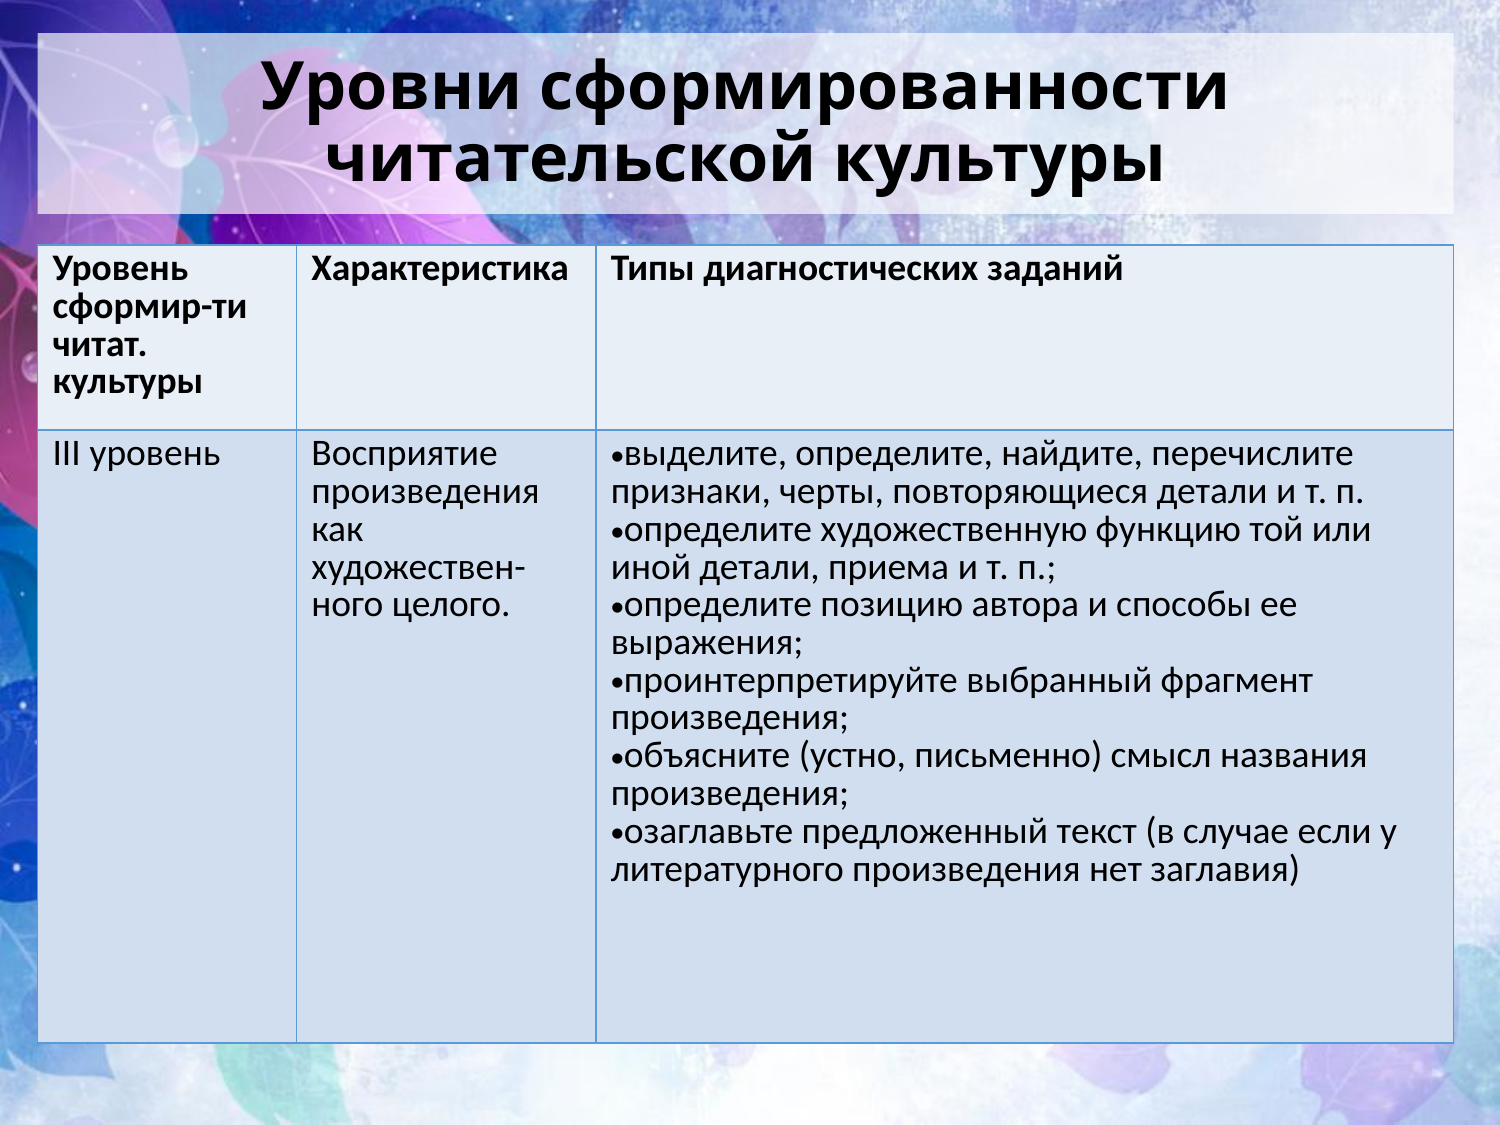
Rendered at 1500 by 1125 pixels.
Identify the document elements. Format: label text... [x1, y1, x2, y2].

picture [0, 0, 1500, 1125]
table_header Уровень сформир-ти читат. культуры [38, 246, 296, 429]
table_cell III уровень [38, 431, 296, 1042]
table_header Типы диагностических заданий [597, 246, 1453, 429]
table_cell Восприятие произведения как художествен-ного целого. [297, 431, 595, 1042]
title Уровни сформированности читательской культуры [37, 33, 1454, 214]
table_cell выделите, определите, найдите, перечислите признаки, черты, повторяющиеся детали и т. п. определите художественную функцию той или иной детали, приема и т. п.; определите позицию автора и способы ее выражения; проинтерпретируйте выбранный фрагмент произведения; объясните (устно, письменно) смысл названия произведения; озаглавьте предложенный текст (в случае если у литературного произведения нет заглавия) [597, 431, 1453, 1042]
table_header Характеристика [297, 246, 595, 429]
